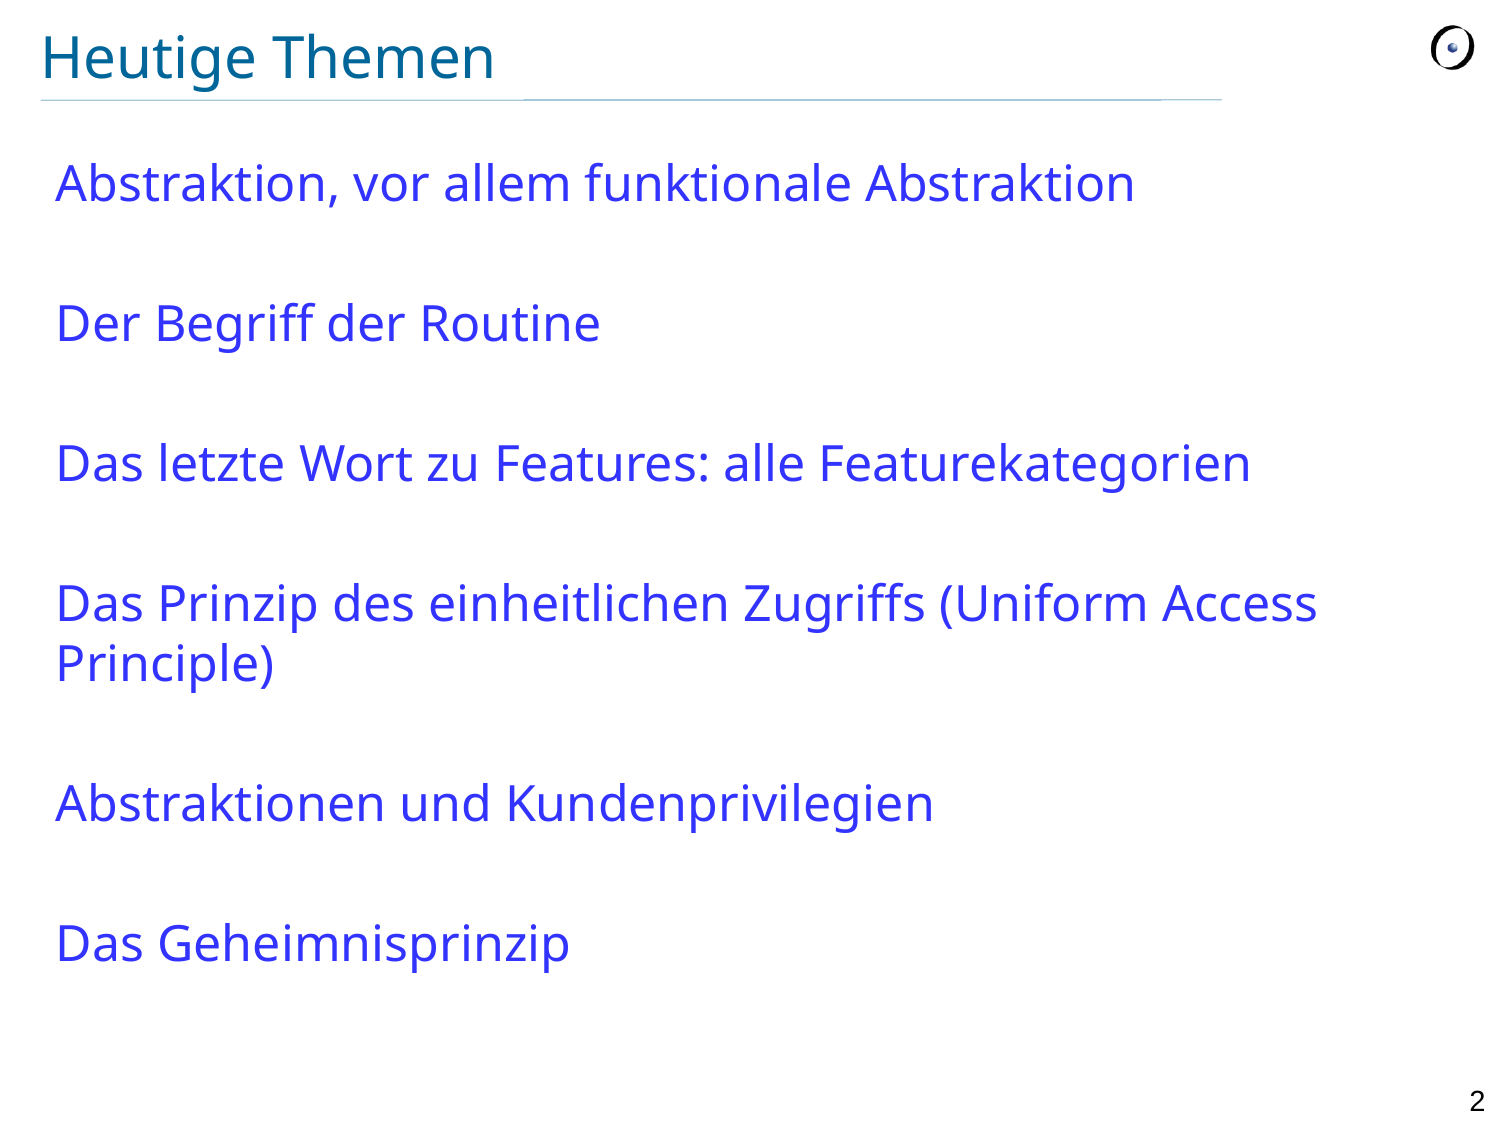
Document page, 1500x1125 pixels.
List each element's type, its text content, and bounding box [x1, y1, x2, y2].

list Abstraktion, vor allem funktionale Abstraktion Der Begriff der Routine Das letzte Wort zu Features: alle Featurekategorien Das Prinzip des einheitlichen Zugriffs (Uniform Access Principle) Abstraktionen und Kundenprivilegien Das Geheimnisprinzip [40, 143, 1451, 1071]
title Heutige Themen [40, 18, 1344, 91]
picture [1429, 20, 1476, 72]
